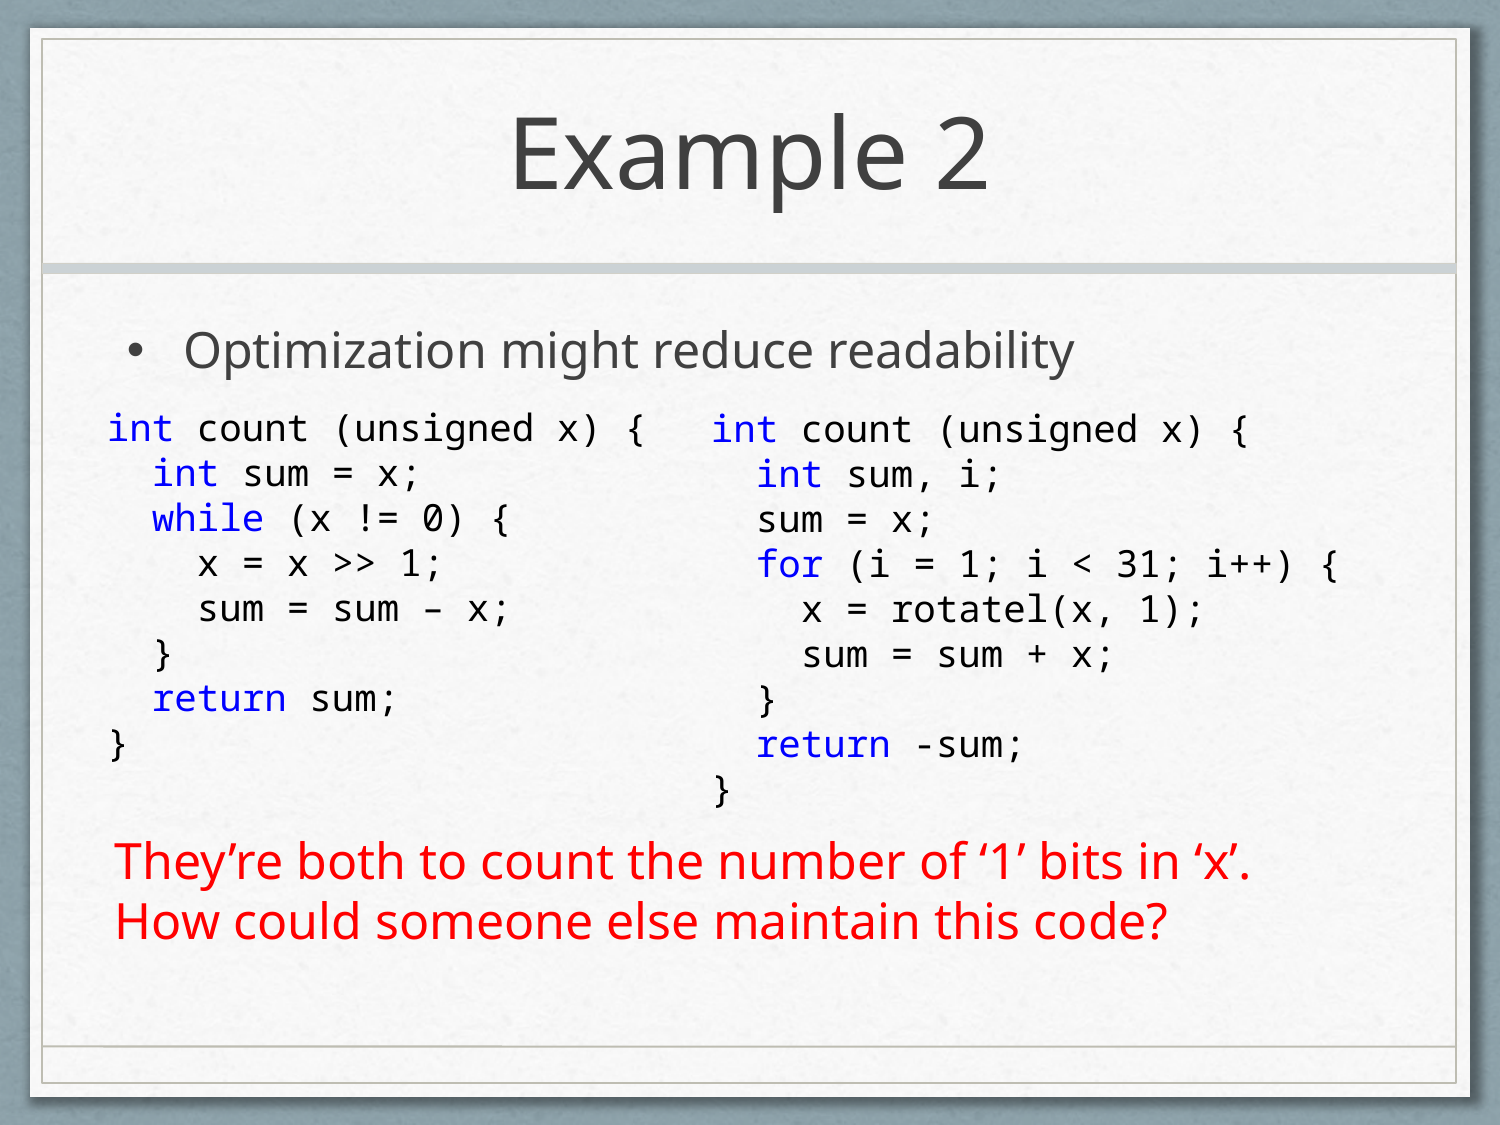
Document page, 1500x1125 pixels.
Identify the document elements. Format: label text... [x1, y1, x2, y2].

title Example 2 [147, 40, 1353, 260]
text_box int count (unsigned x) { int sum = x; while (x != 0) { x = x >> 1; sum = sum – x; } return sum; } [92, 396, 662, 772]
text_box int count (unsigned x) { int sum, i; sum = x; for (i = 1; i < 31; i++) { x = rotatel(x, 1); sum = sum + x; } return -sum; } [696, 397, 1356, 818]
text_box They’re both to count the number of ‘1’ bits in ‘x’. How could someone else maintain this code? [100, 821, 1274, 957]
list Optimization might reduce readability [111, 311, 1353, 995]
picture [30, 28, 1470, 1097]
